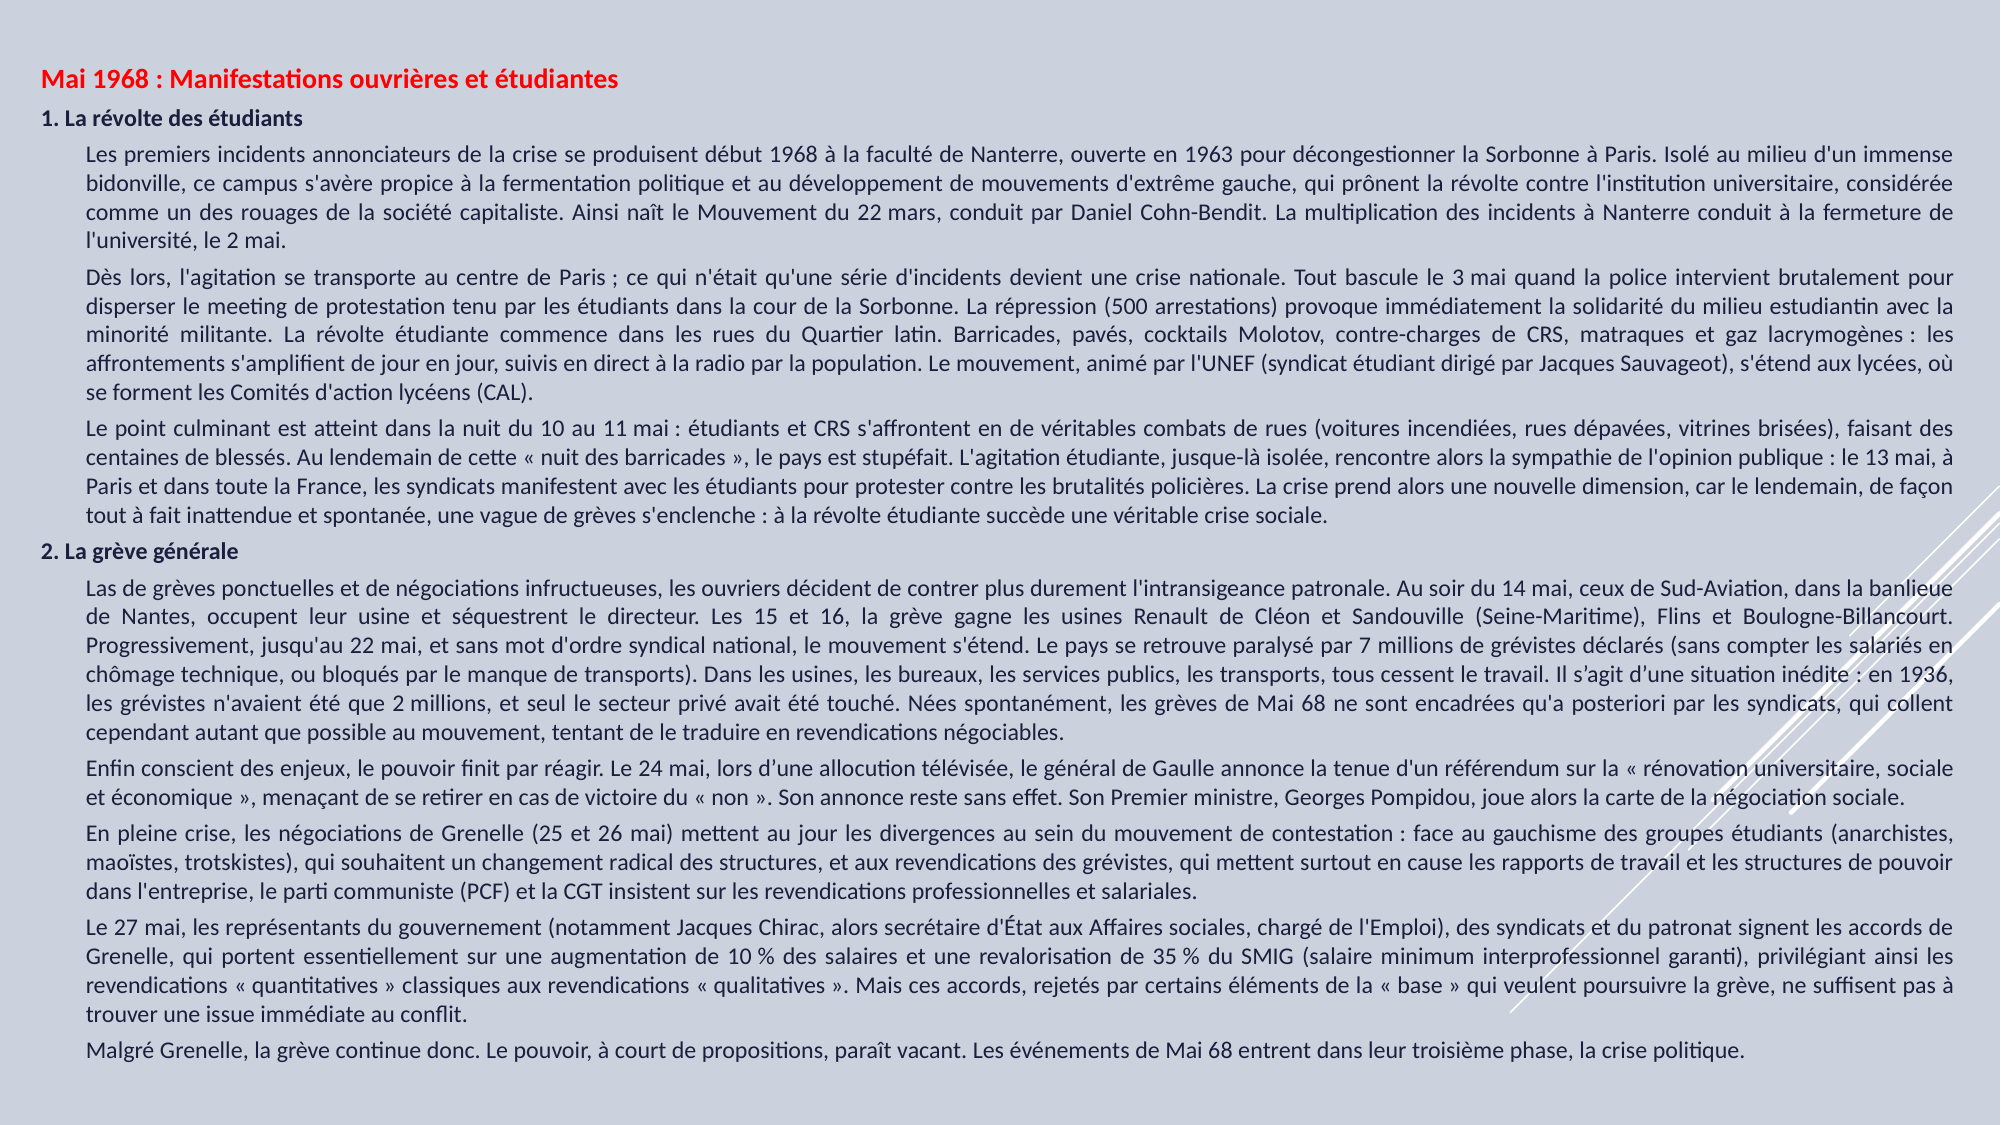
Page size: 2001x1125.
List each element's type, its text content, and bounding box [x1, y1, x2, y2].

list Mai 1968 : Manifestations ouvrières et étudiantes 1. La révolte des étudiants Les premiers incidents annonciateurs de la crise se produisent début 1968 à la faculté de Nanterre, ouverte en 1963 pour décongestionner la Sorbonne à Paris. Isolé au milieu d'un immense bidonville, ce campus s'avère propice à la fermentation politique et au développement de mouvements d'extrême gauche, qui prônent la révolte contre l'institution universitaire, considérée comme un des rouages de la société capitaliste. Ainsi naît le Mouvement du 22 mars, conduit par Daniel Cohn-Bendit. La multiplication des incidents à Nanterre conduit à la fermeture de l'université, le 2 mai. Dès lors, l'agitation se transporte au centre de Paris ; ce qui n'était qu'une série d'incidents devient une crise nationale. Tout bascule le 3 mai quand la police intervient brutalement pour disperser le meeting de protestation tenu par les étudiants dans la cour de la Sorbonne. La répression (500 arrestations) provoque immédiatement la solidarité du milieu estudiantin avec la minorité militante. La révolte étudiante commence dans les rues du Quartier latin. Barricades, pavés, cocktails Molotov, contre-charges de CRS, matraques et gaz lacrymogènes : les affrontements s'amplifient de jour en jour, suivis en direct à la radio par la population. Le mouvement, animé par l'UNEF (syndicat étudiant dirigé par Jacques Sauvageot), s'étend aux lycées, où se forment les Comités d'action lycéens (CAL). Le point culminant est atteint dans la nuit du 10 au 11 mai : étudiants et CRS s'affrontent en de véritables combats de rues (voitures incendiées, rues dépavées, vitrines brisées), faisant des centaines de blessés. Au lendemain de cette « nuit des barricades », le pays est stupéfait. L'agitation étudiante, jusque-là isolée, rencontre alors la sympathie de l'opinion publique : le 13 mai, à Paris et dans toute la France, les syndicats manifestent avec les étudiants pour protester contre les brutalités policières. La crise prend alors une nouvelle dimension, car le lendemain, de façon tout à fait inattendue et spontanée, une vague de grèves s'enclenche : à la révolte étudiante succède une véritable crise sociale. 2. La grève générale Las de grèves ponctuelles et de négociations infructueuses, les ouvriers décident de contrer plus durement l'intransigeance patronale. Au soir du 14 mai, ceux de Sud-Aviation, dans la banlieue de Nantes, occupent leur usine et séquestrent le directeur. Les 15 et 16, la grève gagne les usines Renault de Cléon et Sandouville (Seine-Maritime), Flins et Boulogne-Billancourt. Progressivement, jusqu'au 22 mai, et sans mot d'ordre syndical national, le mouvement s'étend. Le pays se retrouve paralysé par 7 millions de grévistes déclarés (sans compter les salariés en chômage technique, ou bloqués par le manque de transports). Dans les usines, les bureaux, les services publics, les transports, tous cessent le travail. Il s’agit d’une situation inédite : en 1936, les grévistes n'avaient été que 2 millions, et seul le secteur privé avait été touché. Nées spontanément, les grèves de Mai 68 ne sont encadrées qu'a posteriori par les syndicats, qui collent cependant autant que possible au mouvement, tentant de le traduire en revendications négociables. Enfin conscient des enjeux, le pouvoir finit par réagir. Le 24 mai, lors d’une allocution télévisée, le général de Gaulle annonce la tenue d'un référendum sur la « rénovation universitaire, sociale et économique », menaçant de se retirer en cas de victoire du « non ». Son annonce reste sans effet. Son Premier ministre, Georges Pompidou, joue alors la carte de la négociation sociale. En pleine crise, les négociations de Grenelle (25 et 26 mai) mettent au jour les divergences au sein du mouvement de contestation : face au gauchisme des groupes étudiants (anarchistes, maoïstes, trotskistes), qui souhaitent un changement radical des structures, et aux revendications des grévistes, qui mettent surtout en cause les rapports de travail et les structures de pouvoir dans l'entreprise, le parti communiste (PCF) et la CGT insistent sur les revendications professionnelles et salariales. Le 27 mai, les représentants du gouvernement (notamment Jacques Chirac, alors secrétaire d'État aux Affaires sociales, chargé de l'Emploi), des syndicats et du patronat signent les accords de Grenelle, qui portent essentiellement sur une augmentation de 10 % des salaires et une revalorisation de 35 % du SMIG (salaire minimum interprofessionnel garanti), privilégiant ainsi les revendications « quantitatives » classiques aux revendications « qualitatives ». Mais ces accords, rejetés par certains éléments de la « base » qui veulent poursuivre la grève, ne suffisent pas à trouver une issue immédiate au conflit. Malgré Grenelle, la grève continue donc. Le pouvoir, à court de propositions, paraît vacant. Les événements de Mai 68 entrent dans leur troisième phase, la crise politique. [25, 22, 1969, 1099]
